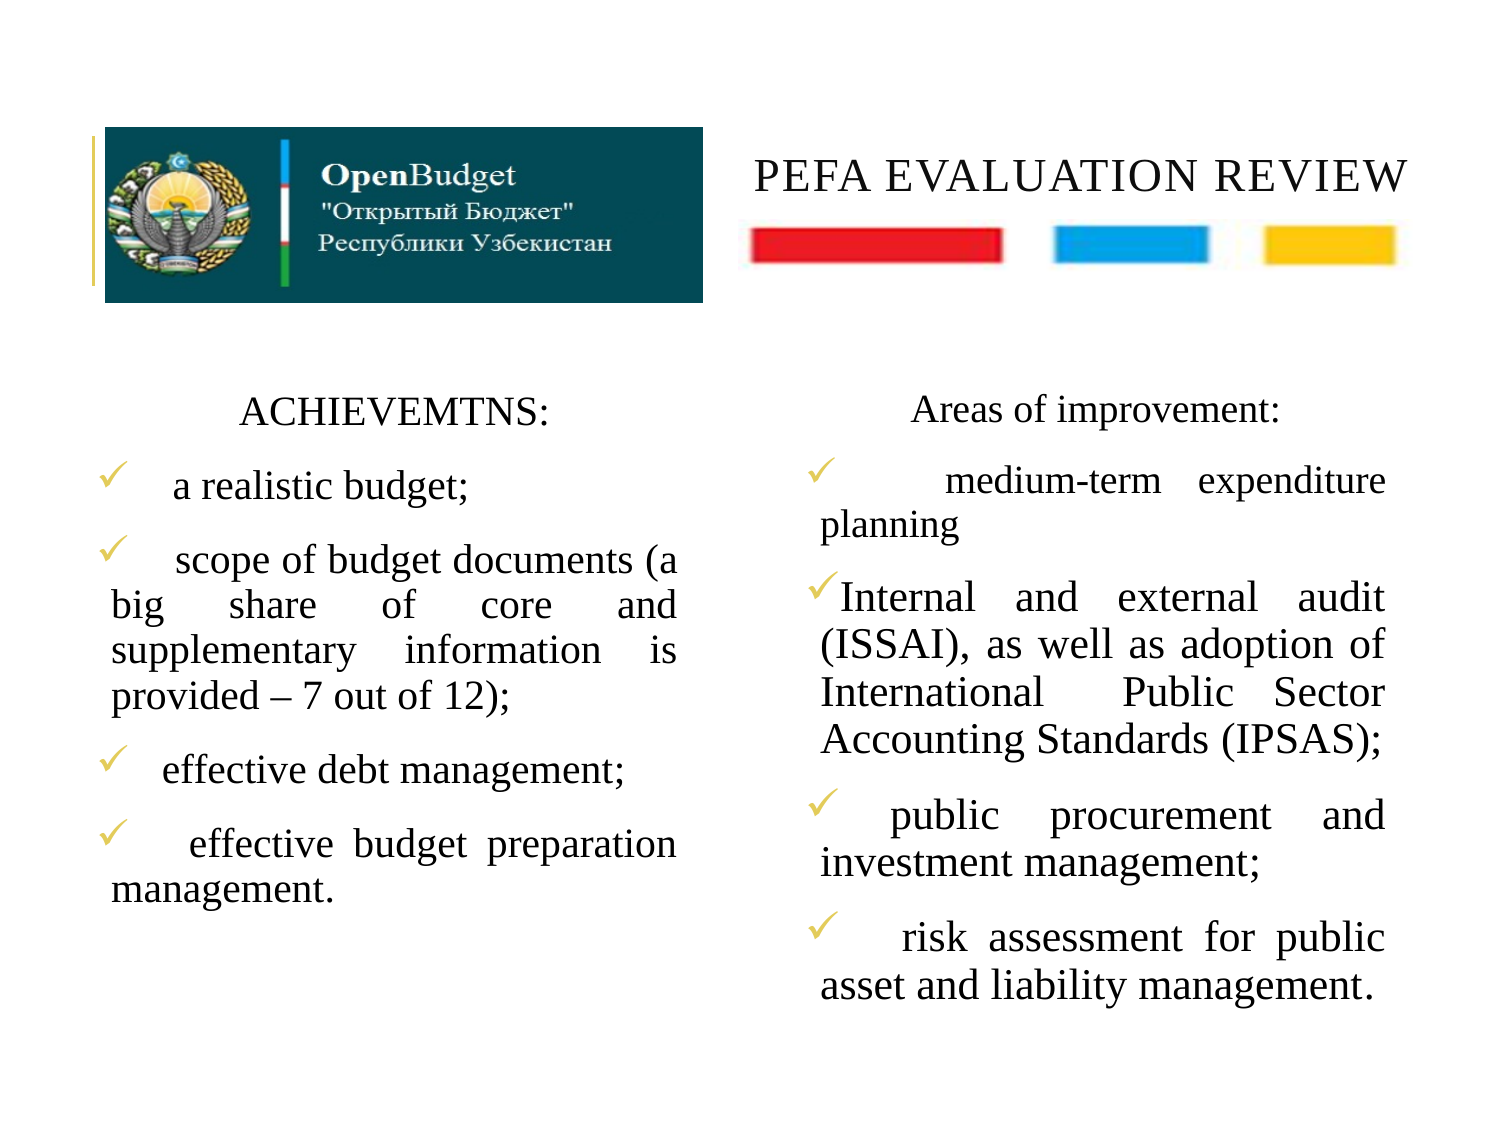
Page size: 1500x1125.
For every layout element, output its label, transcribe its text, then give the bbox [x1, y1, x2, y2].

title PEFA evaluation REVIEW [738, 125, 1424, 215]
picture [104, 127, 703, 303]
picture [737, 219, 1424, 278]
list ACHIEVEMTNS: a realistic budget; scope of budget documents (a big share of core and supplementary information is provided – 7 out of 12); effective debt management; effective budget preparation management. [88, 302, 686, 1033]
text_box Areas of improvement: medium-term expenditure planning Internal and external audit (ISSAI), as well as adoption of International Public Sector Accounting Standards (IPSAS); public procurement and investment management; risk assessment for public asset and liability management. [797, 304, 1394, 1035]
